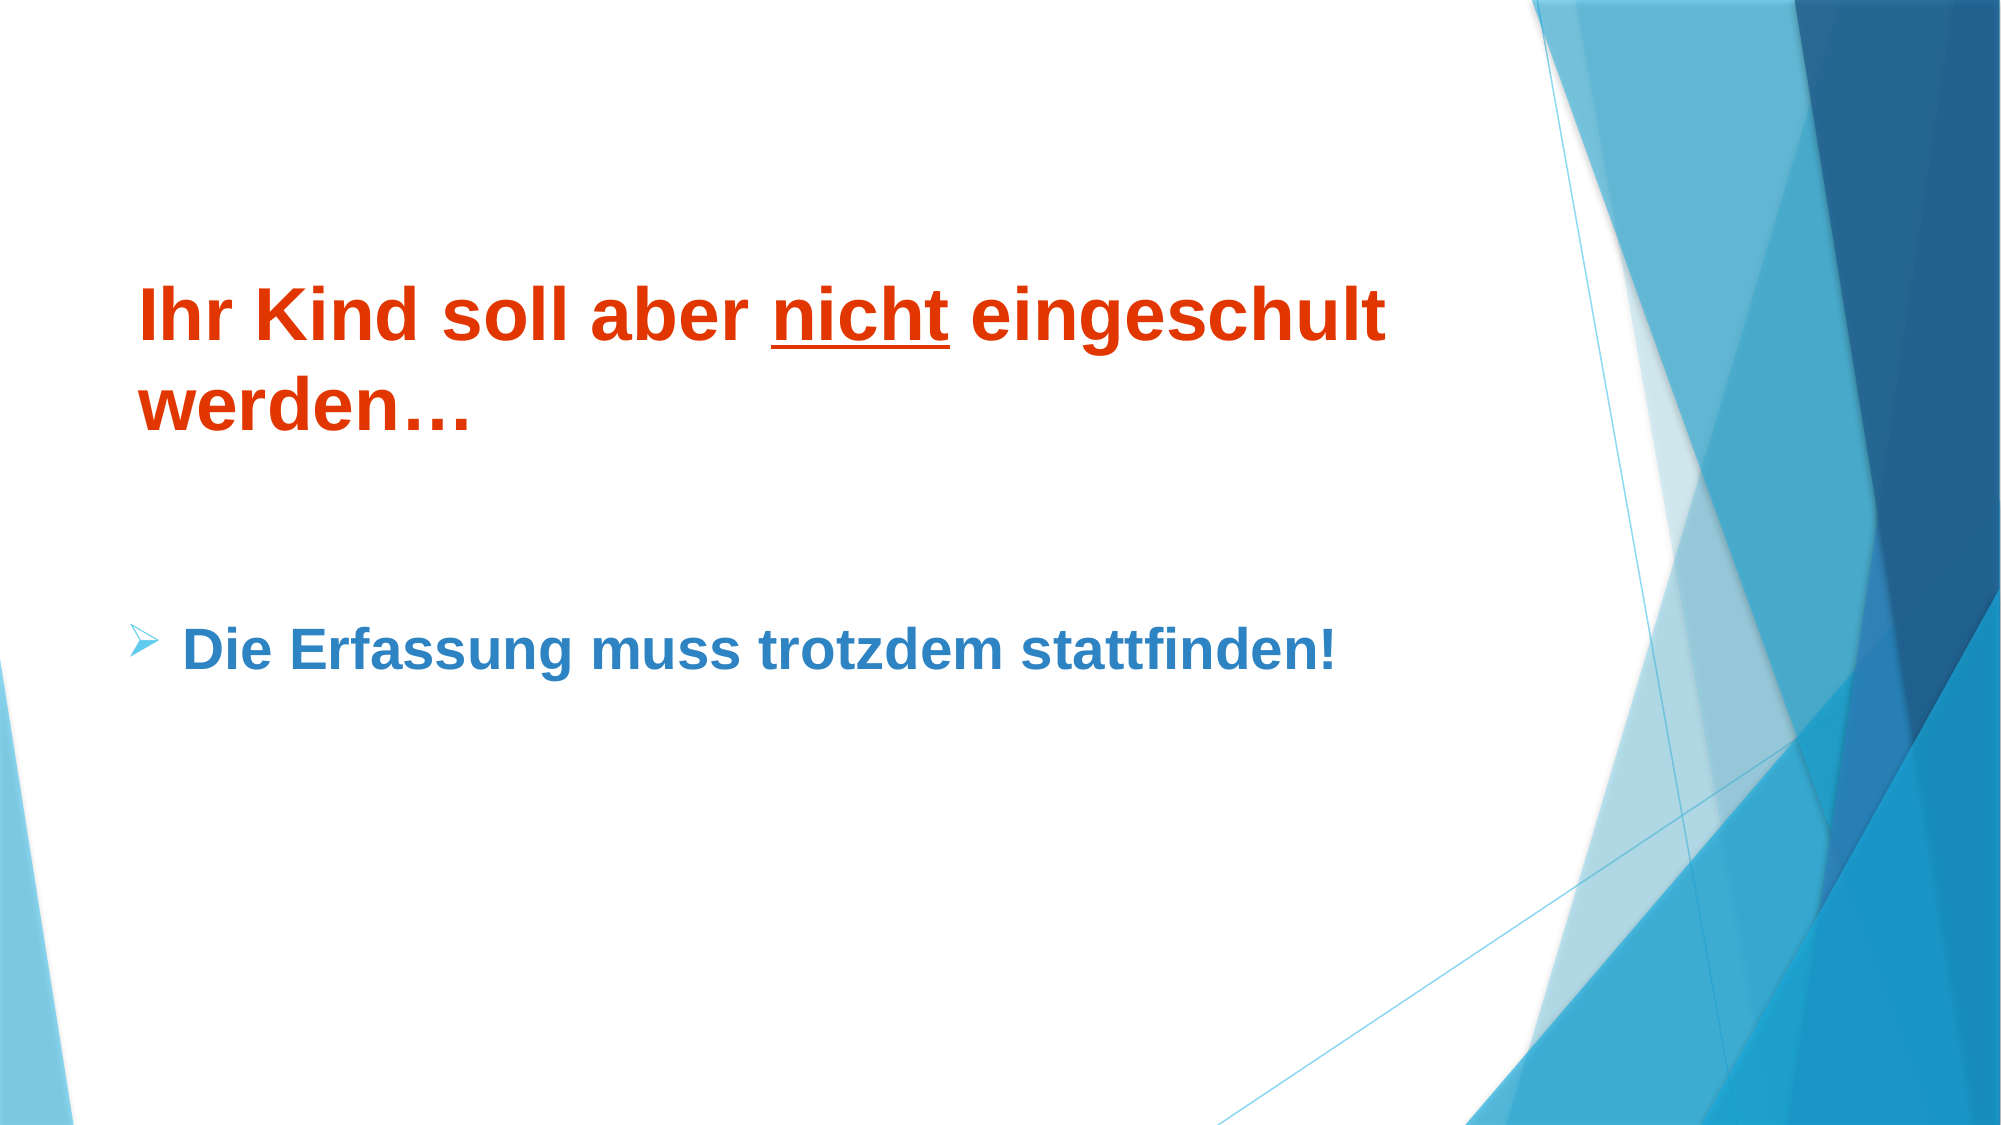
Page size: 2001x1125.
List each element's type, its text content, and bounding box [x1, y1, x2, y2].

list Die Erfassung muss trotzdem stattfinden! [111, 568, 1631, 777]
title Ihr Kind soll aber nicht eingeschult werden… [123, 258, 1534, 466]
